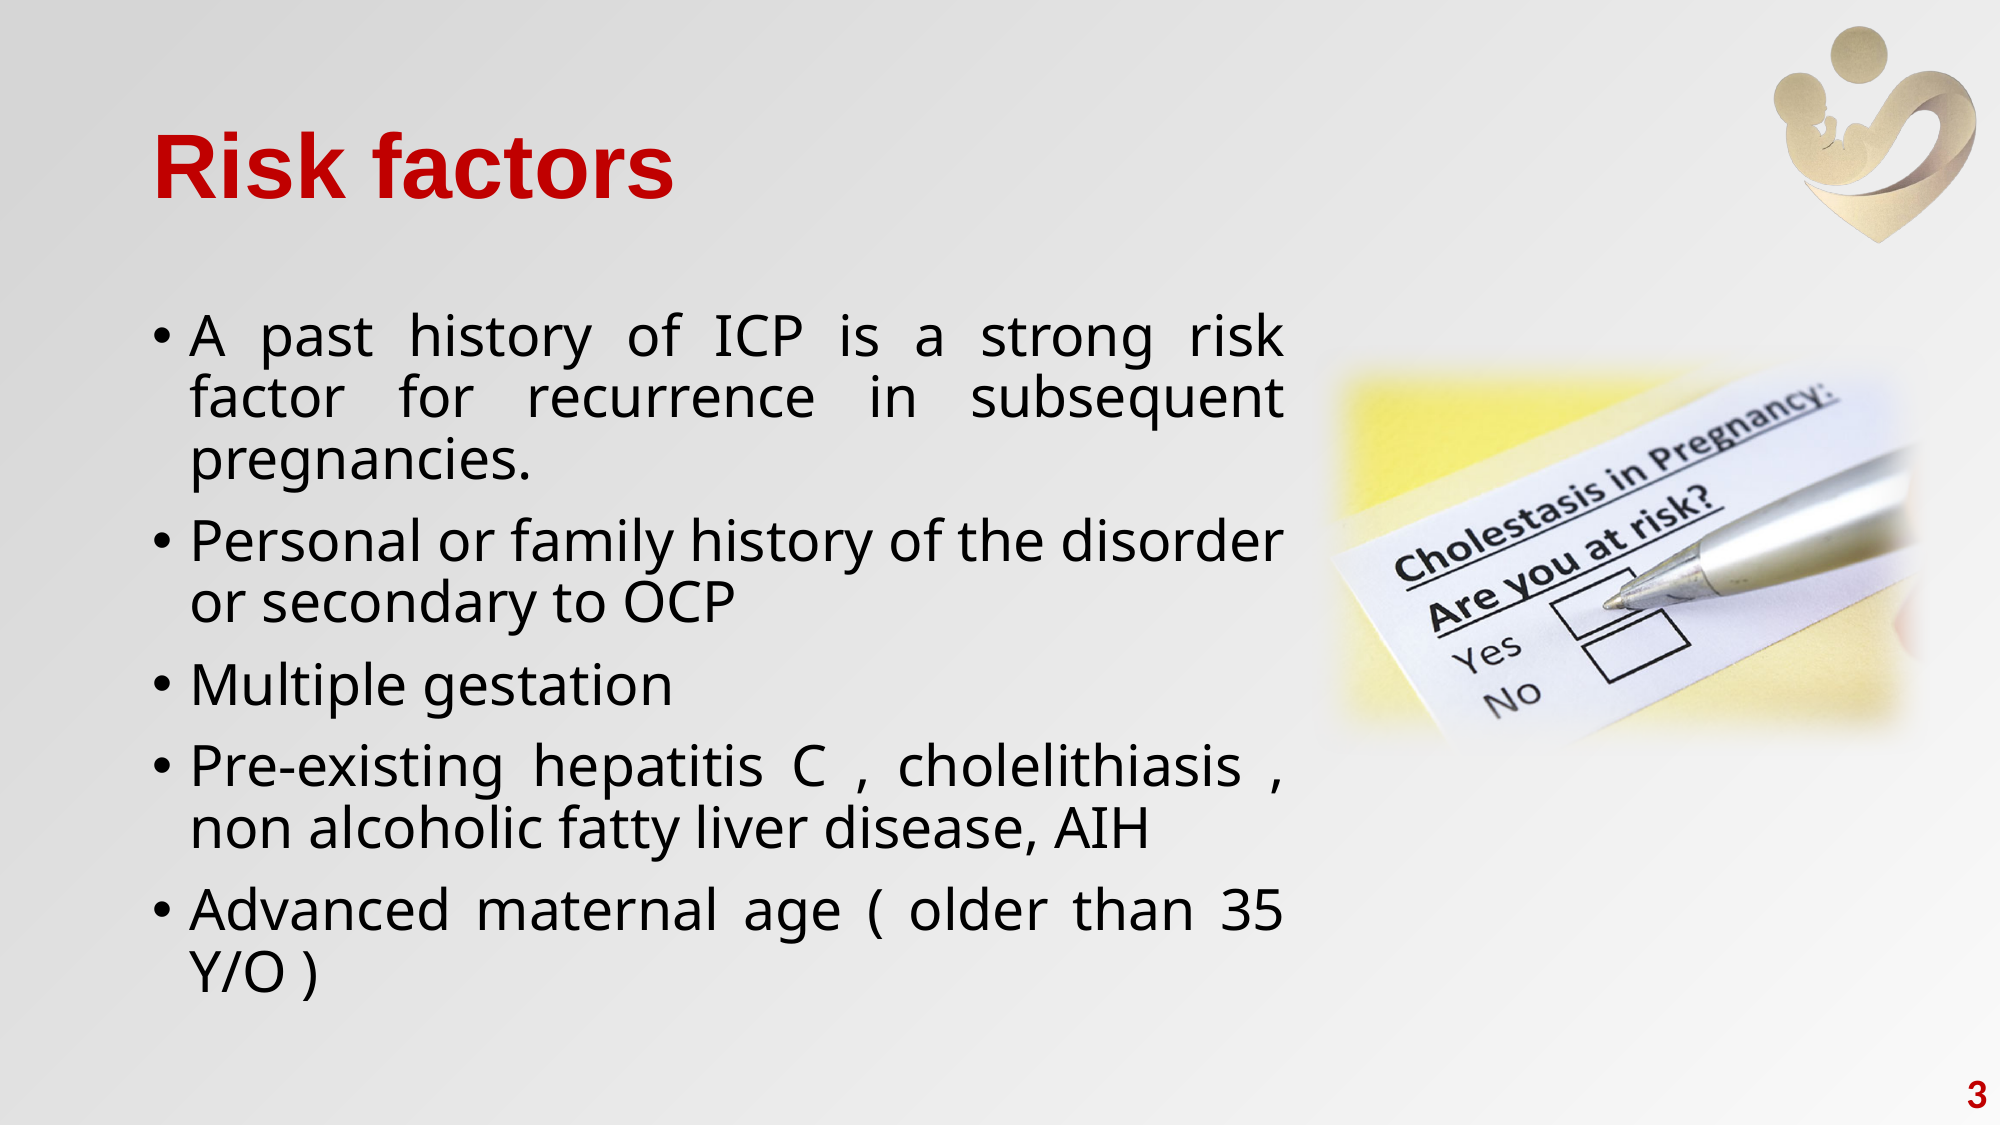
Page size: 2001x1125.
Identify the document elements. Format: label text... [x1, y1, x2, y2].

picture [1309, 343, 1931, 757]
picture [1768, 20, 1984, 250]
title Risk factors [137, 59, 1863, 278]
slide_number 3 [1552, 1062, 2000, 1122]
list A past history of ICP is a strong risk factor for recurrence in subsequent pregnancies. Personal or family history of the disorder or secondary to OCP Multiple gestation Pre-existing hepatitis C , cholelithiasis , non alcoholic fatty liver disease, AIH Advanced maternal age ( older than 35 Y/O ) [137, 299, 1301, 1014]
